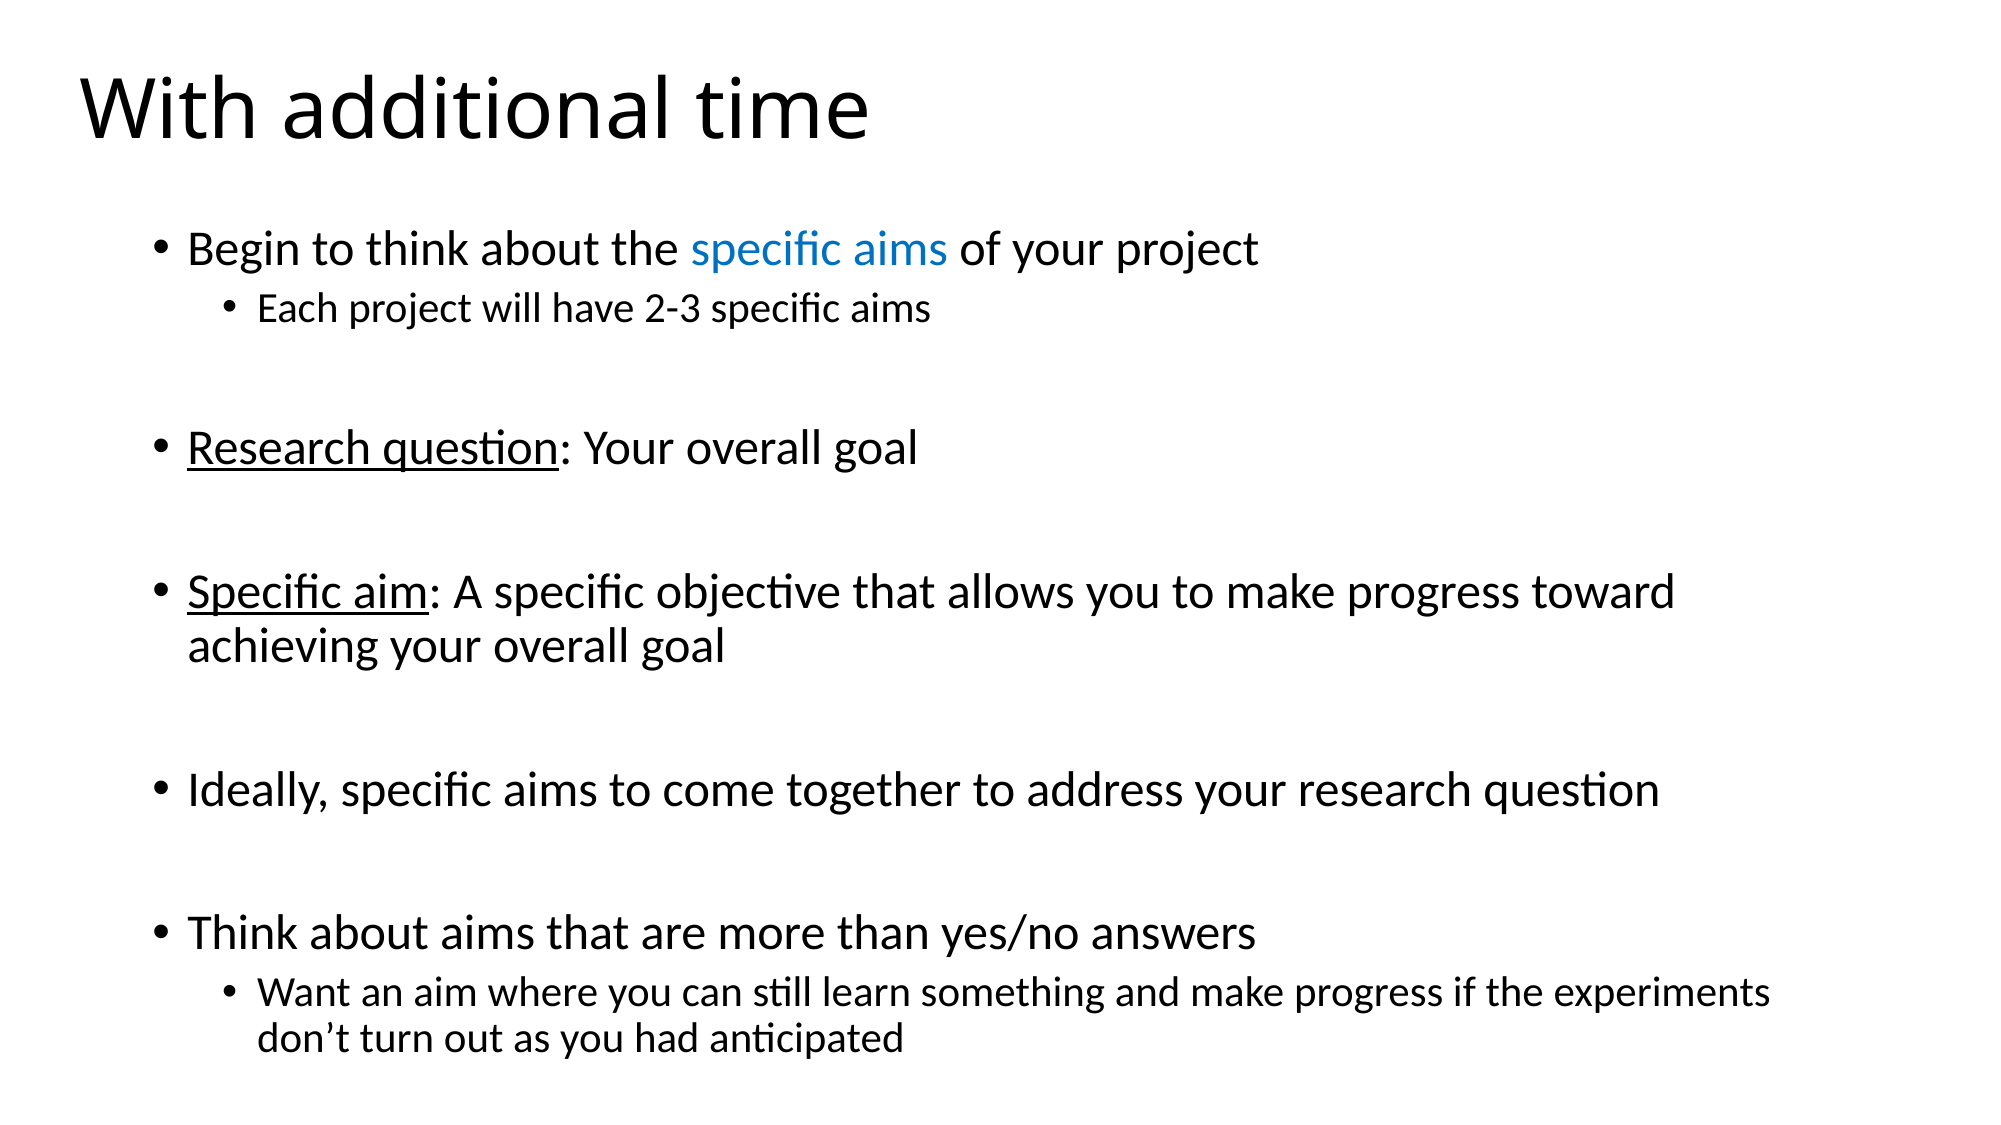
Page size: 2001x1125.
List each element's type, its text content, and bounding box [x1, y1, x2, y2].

list Begin to think about the specific aims of your project Each project will have 2-3 specific aims Research question: Your overall goal Specific aim: A specific objective that allows you to make progress toward achieving your overall goal Ideally, specific aims to come together to address your research question Think about aims that are more than yes/no answers Want an aim where you can still learn something and make progress if the experiments don’t turn out as you had anticipated [137, 214, 1863, 1080]
title With additional time [64, 45, 1790, 179]
